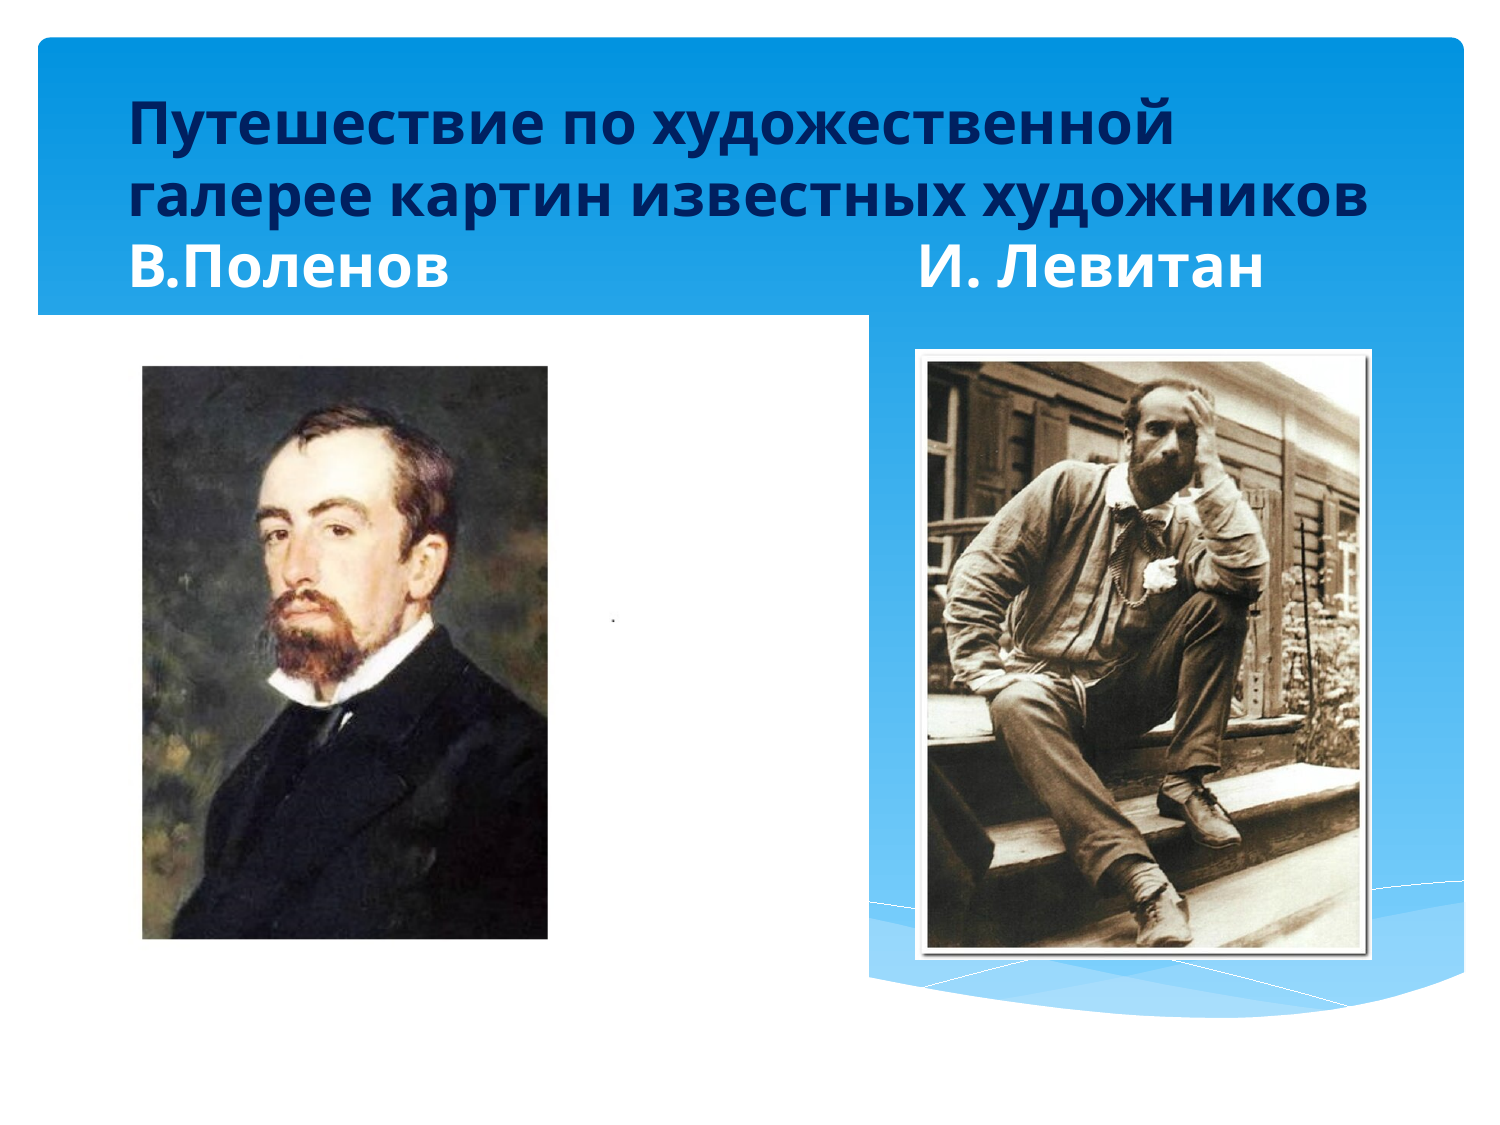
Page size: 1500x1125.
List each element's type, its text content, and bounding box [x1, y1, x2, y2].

picture [915, 349, 1373, 960]
picture [0, 315, 869, 1084]
title Путешествие по художественной галерее картин известных художников В.Поленов И. Левитан [112, 66, 1388, 308]
